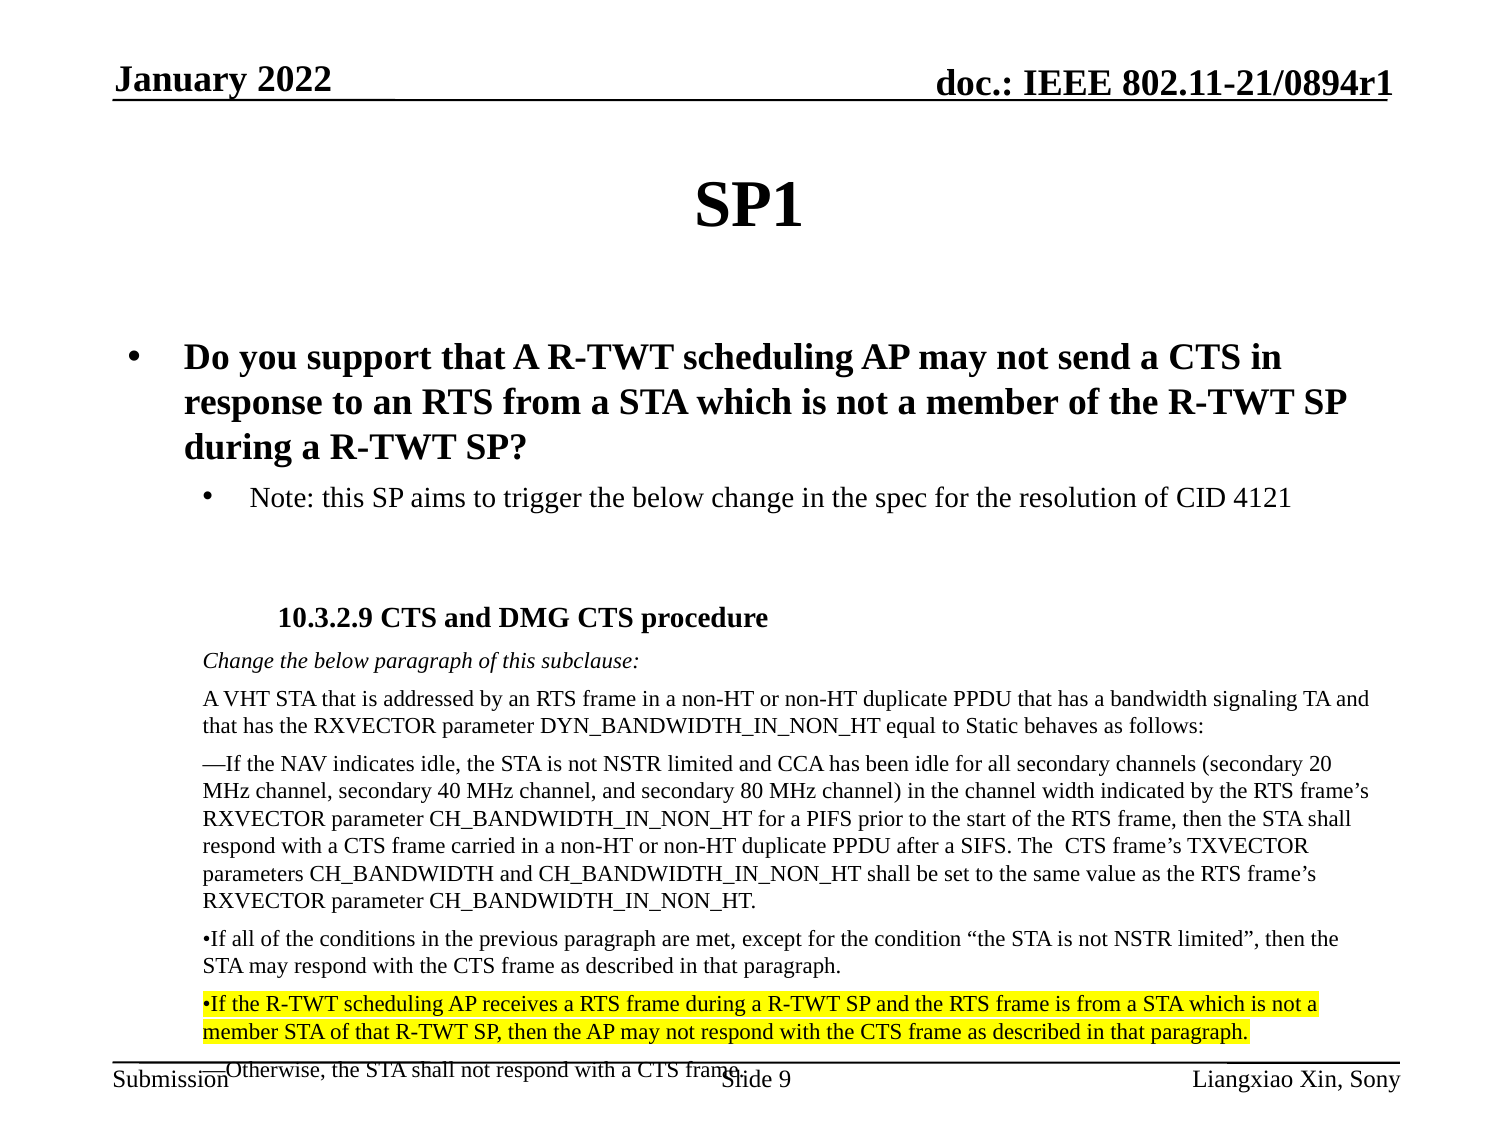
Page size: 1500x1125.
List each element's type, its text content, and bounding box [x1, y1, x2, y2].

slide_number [114, 54, 423, 100]
slide_number Slide 9 [712, 1061, 800, 1123]
footer Liangxiao Xin, Sony [878, 1061, 1402, 1093]
title SP1 [112, 112, 1388, 288]
list Do you support that A R-TWT scheduling AP may not send a CTS in response to an RTS from a STA which is not a member of the R-TWT SP during a R-TWT SP? Note: this SP aims to trigger the below change in the spec for the resolution of CID 4121 10.3.2.9 CTS and DMG CTS procedure Change the below paragraph of this subclause: A VHT STA that is addressed by an RTS frame in a non-HT or non-HT duplicate PPDU that has a bandwidth signaling TA and that has the RXVECTOR parameter DYN_BANDWIDTH_IN_NON_HT equal to Static behaves as follows: —If the NAV indicates idle, the STA is not NSTR limited and CCA has been idle for all secondary channels (secondary 20 MHz channel, secondary 40 MHz channel, and secondary 80 MHz channel) in the channel width indicated by the RTS frame’s RXVECTOR parameter CH_BANDWIDTH_IN_NON_HT for a PIFS prior to the start of the RTS frame, then the STA shall respond with a CTS frame carried in a non-HT or non-HT duplicate PPDU after a SIFS. The CTS frame’s TXVECTOR parameters CH_BANDWIDTH and CH_BANDWIDTH_IN_NON_HT shall be set to the same value as the RTS frame’s RXVECTOR parameter CH_BANDWIDTH_IN_NON_HT. •If all of the conditions in the previous paragraph are met, except for the condition “the STA is not NSTR limited”, then the STA may respond with the CTS frame as described in that paragraph. •If the R-TWT scheduling AP receives a RTS frame during a R-TWT SP and the RTS frame is from a STA which is not a member STA of that R-TWT SP, then the AP may not respond with the CTS frame as described in that paragraph. —Otherwise, the STA shall not respond with a CTS frame. [112, 324, 1388, 1000]
